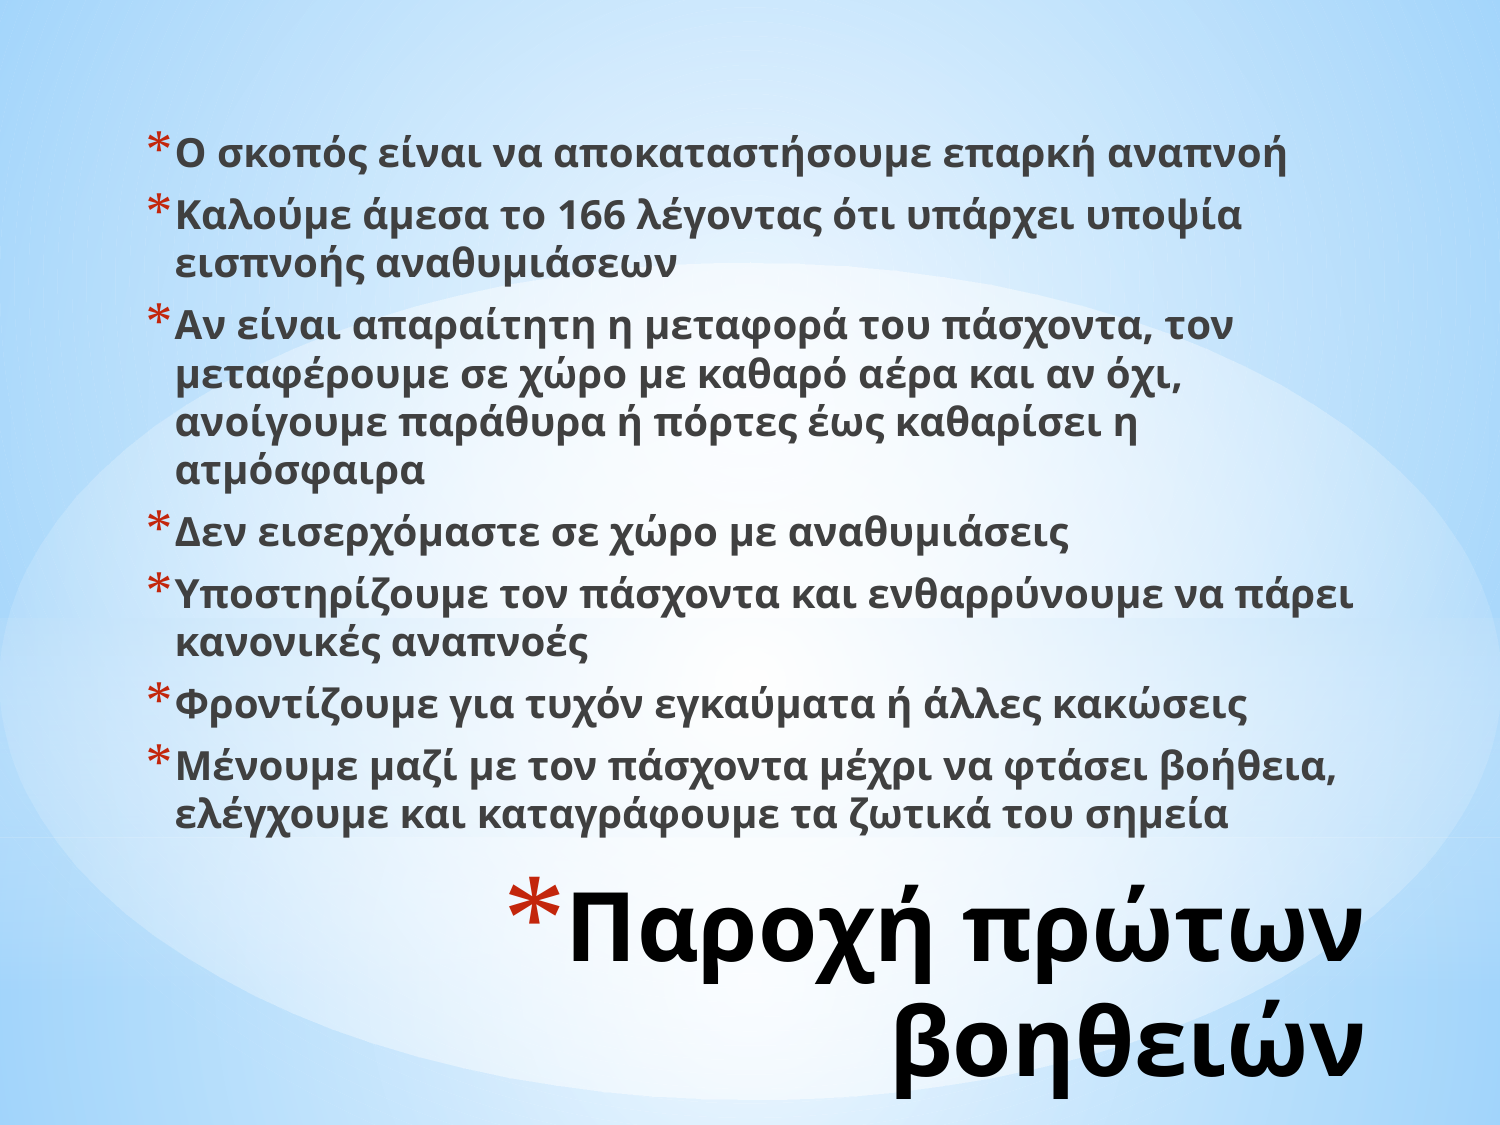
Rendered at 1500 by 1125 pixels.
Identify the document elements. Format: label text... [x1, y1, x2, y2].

title Παροχή πρώτων βοηθειών [312, 857, 1382, 1047]
list Ο σκοπός είναι να αποκαταστήσουμε επαρκή αναπνοή Καλούμε άμεσα το 166 λέγοντας ότι υπάρχει υποψία εισπνοής αναθυμιάσεων Αν είναι απαραίτητη η μεταφορά του πάσχοντα, τον μεταφέρουμε σε χώρο με καθαρό αέρα και αν όχι, ανοίγουμε παράθυρα ή πόρτες έως καθαρίσει η ατμόσφαιρα Δεν εισερχόμαστε σε χώρο με αναθυμιάσεις Υποστηρίζουμε τον πάσχοντα και ενθαρρύνουμε να πάρει κανονικές αναπνοές Φροντίζουμε για τυχόν εγκαύματα ή άλλες κακώσεις Μένουμε μαζί με τον πάσχοντα μέχρι να φτάσει βοήθεια, ελέγχουμε και καταγράφουμε τα ζωτικά του σημεία [123, 120, 1376, 858]
